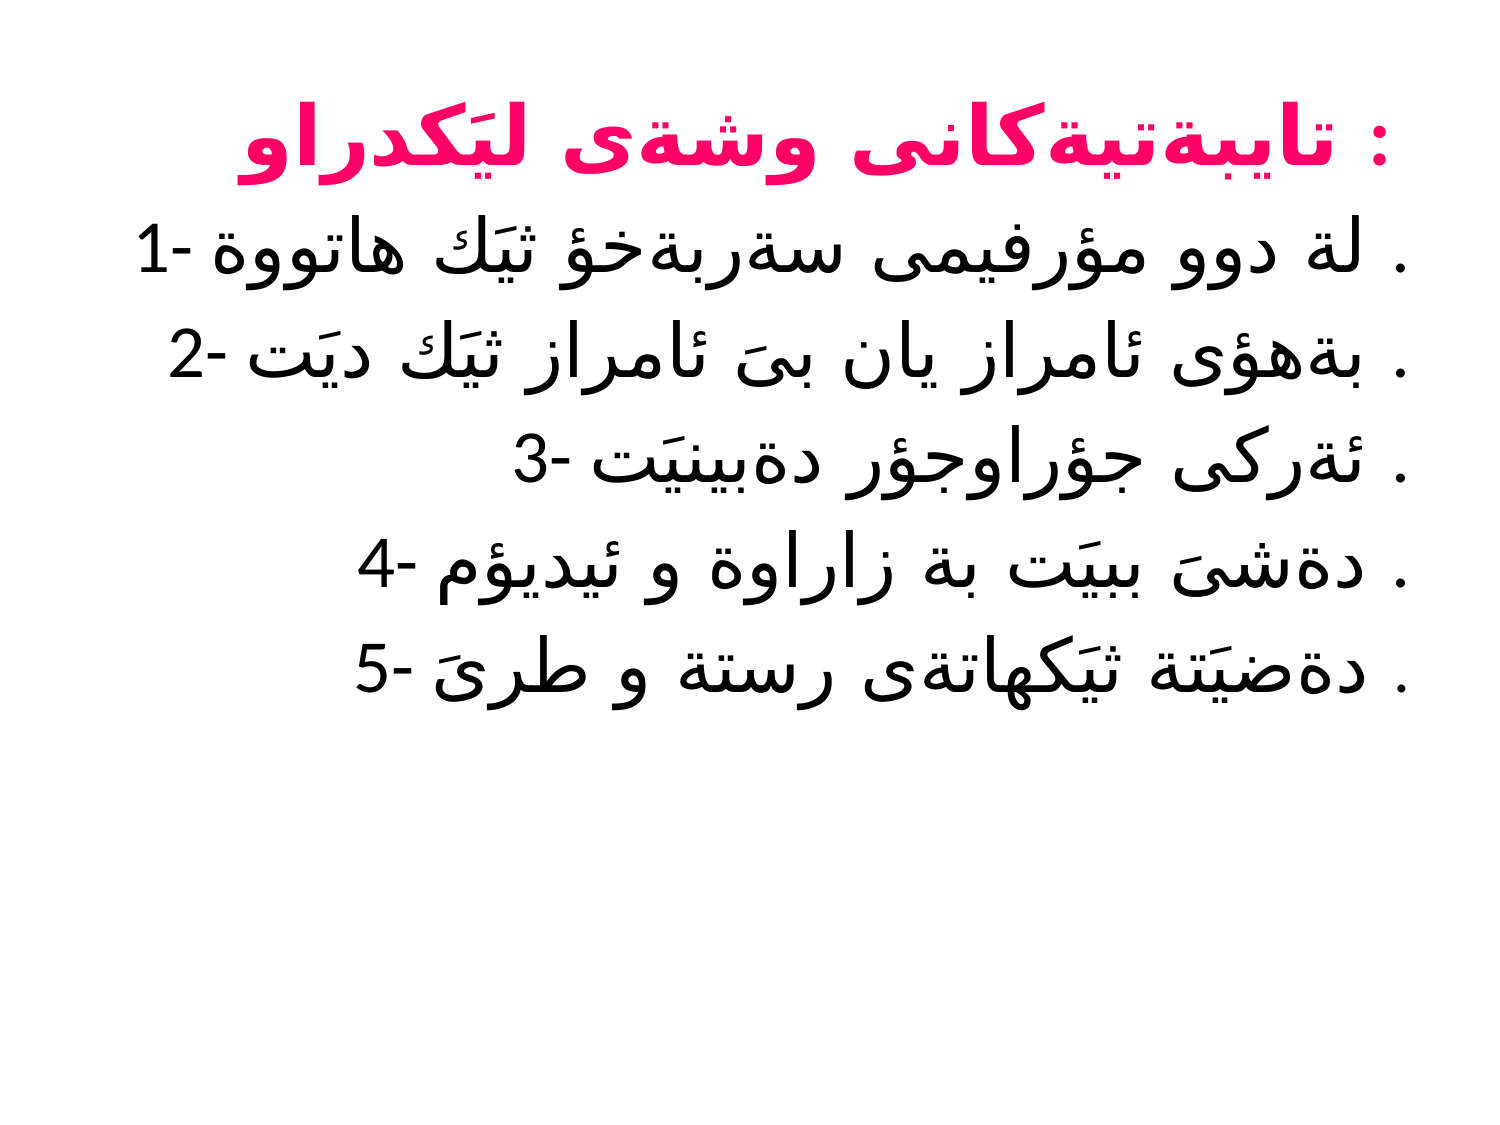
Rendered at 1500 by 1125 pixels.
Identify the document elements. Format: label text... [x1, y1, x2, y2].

list تايبةتيةكانى وشةى ليَكدراو : 1- لة دوو مؤرفيمى سةربةخؤ ثيَك هاتووة . 2- بةهؤى ئامراز يان بىَ ئامراز ثيَك ديَت . 3- ئةركى جؤراوجؤر دةبينيَت . 4- دةشىَ ببيَت بة زاراوة و ئيديؤم . 5- دةضيَتة ثيَكهاتةى رستة و طرىَ . [75, 75, 1425, 1005]
